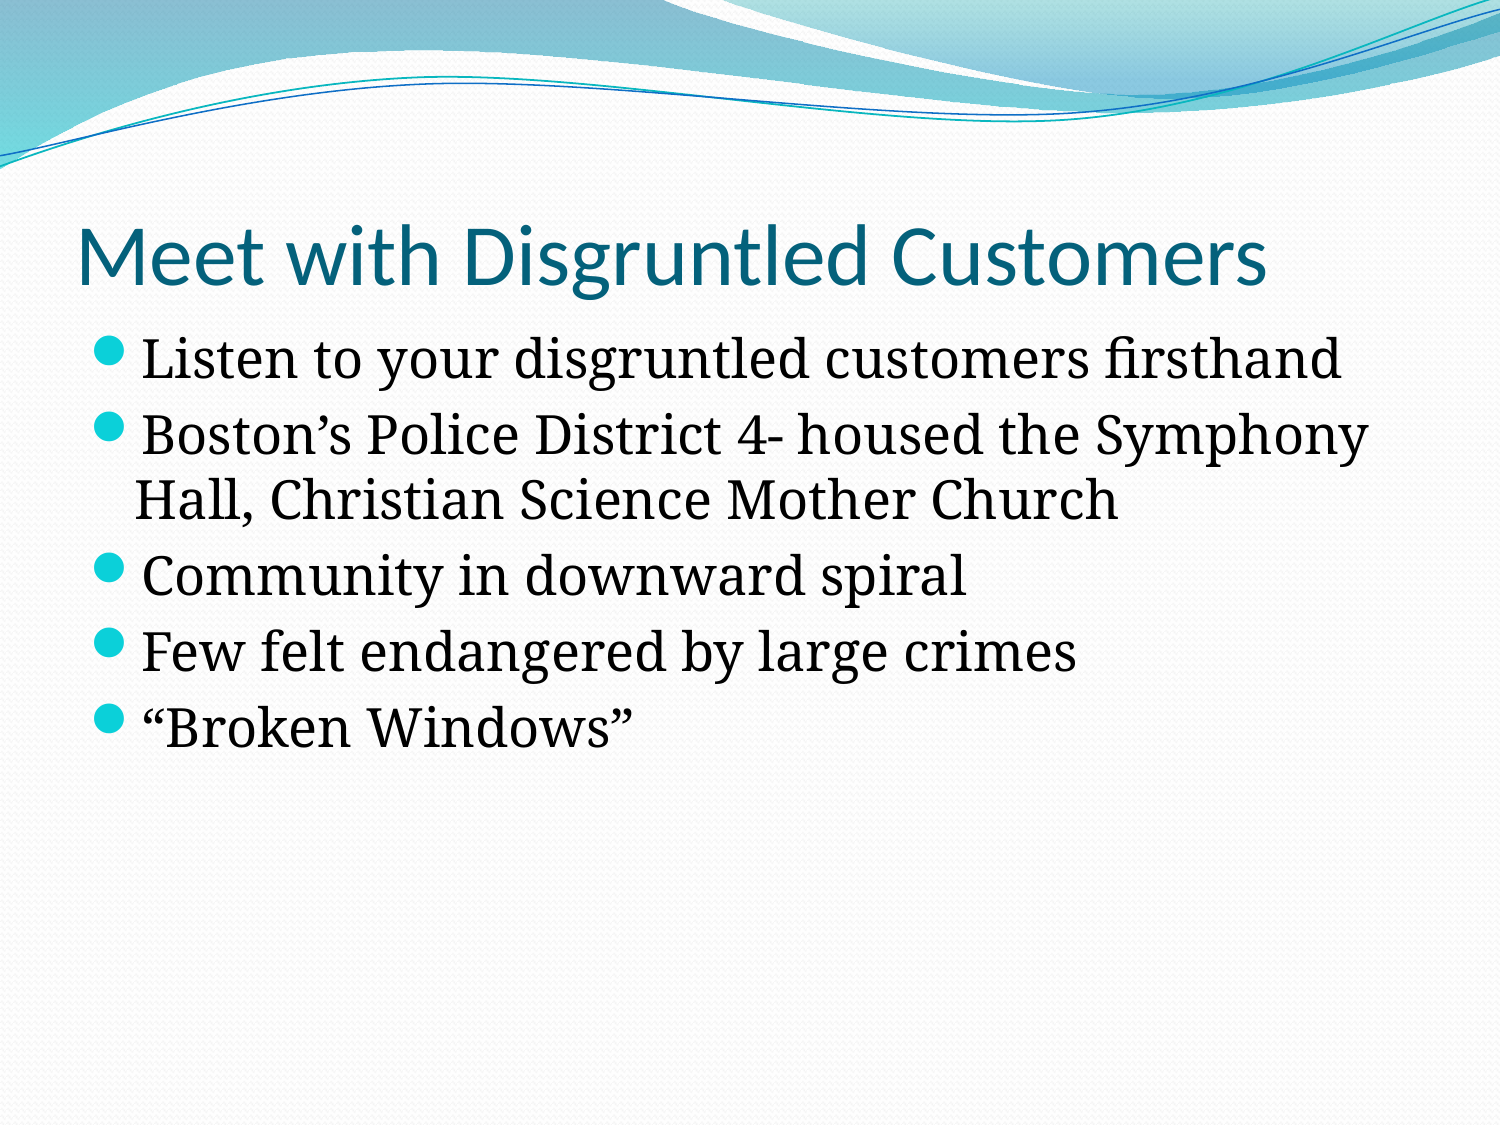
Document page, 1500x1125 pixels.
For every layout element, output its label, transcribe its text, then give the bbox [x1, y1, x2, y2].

list Listen to your disgruntled customers firsthand Boston’s Police District 4- housed the Symphony Hall, Christian Science Mother Church Community in downward spiral Few felt endangered by large crimes “Broken Windows” [75, 317, 1425, 1038]
title Meet with Disgruntled Customers [75, 115, 1425, 303]
